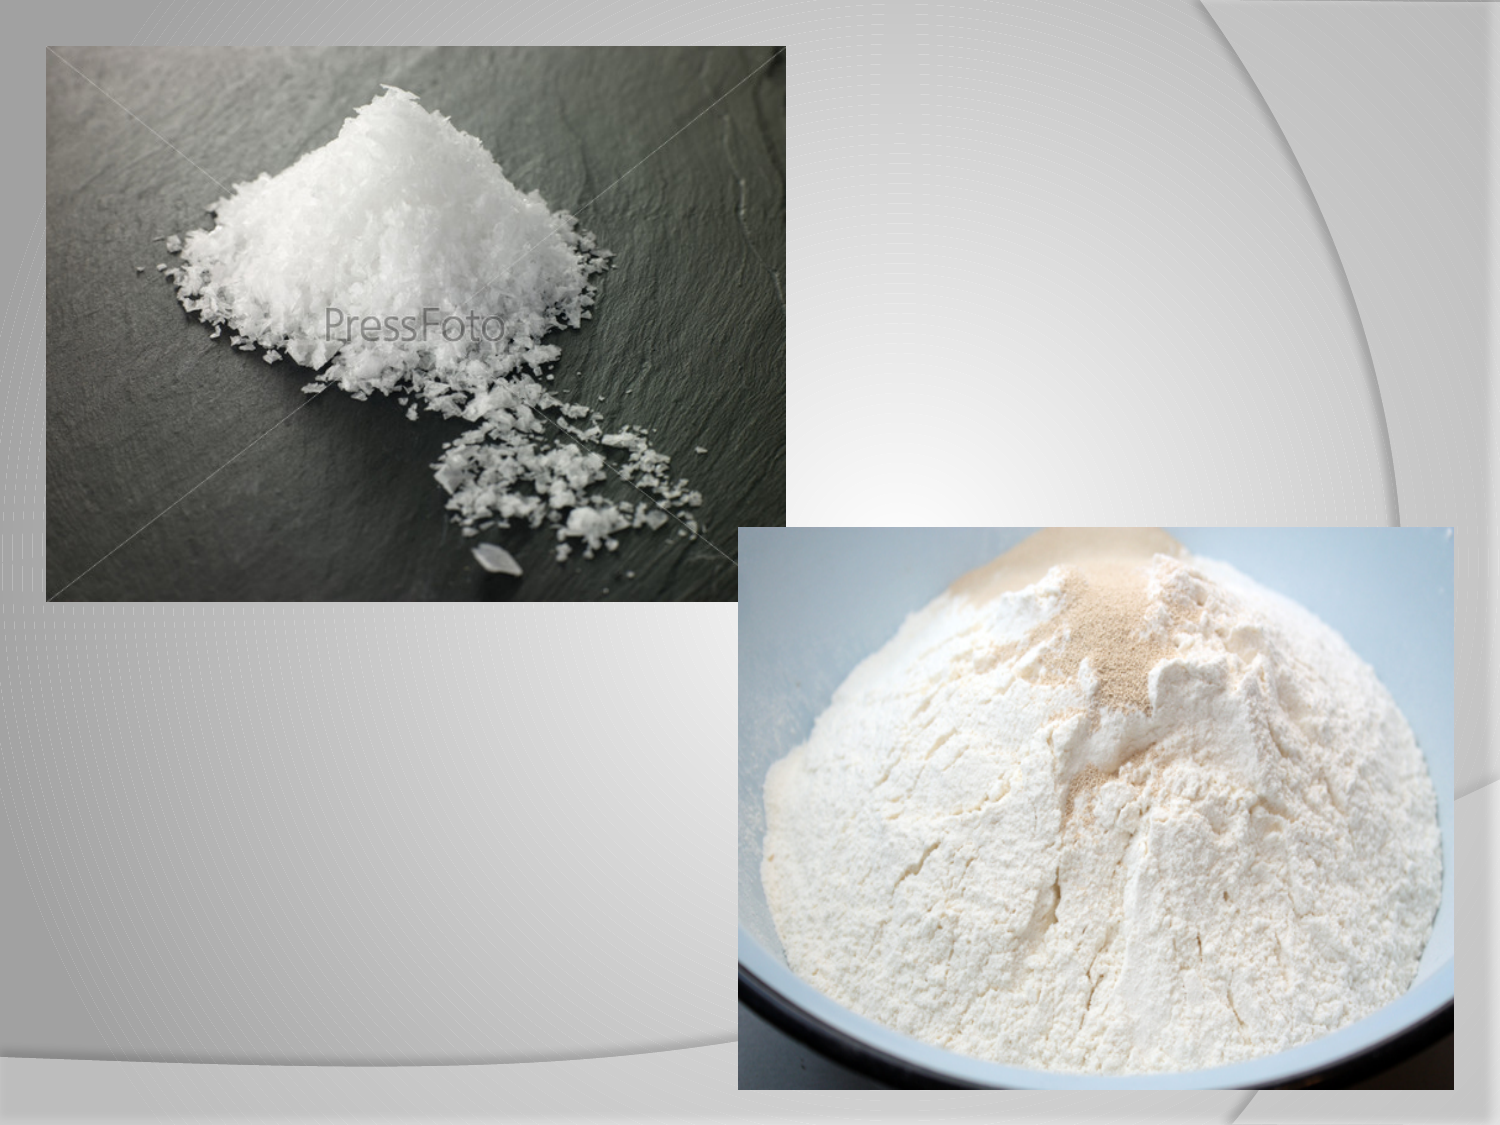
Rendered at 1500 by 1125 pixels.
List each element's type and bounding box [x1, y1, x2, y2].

picture [46, 46, 786, 602]
picture [738, 527, 1454, 1091]
